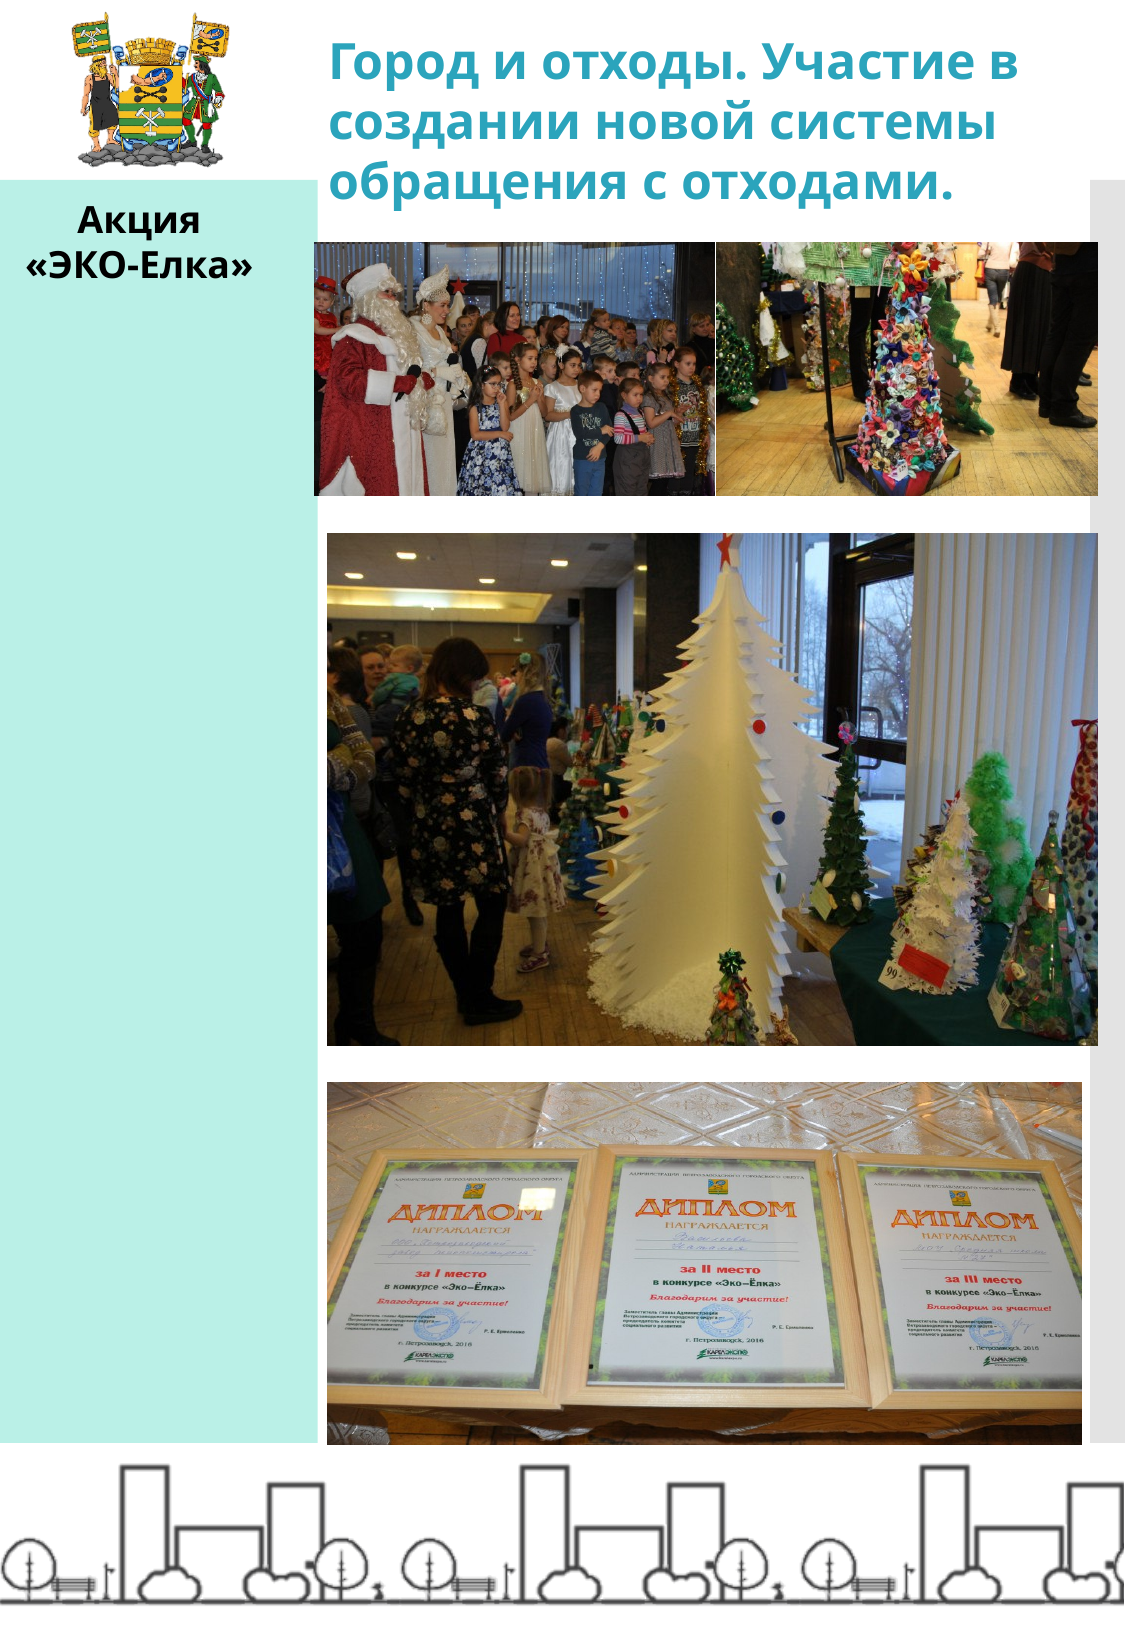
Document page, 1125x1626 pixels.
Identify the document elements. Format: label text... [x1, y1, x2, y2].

text_box Город и отходы. Участие в создании новой системы обращения с отходами. [313, 22, 1125, 218]
text_box Акция «ЭКО-Елка» [0, 189, 313, 294]
picture [326, 532, 1098, 1047]
picture [313, 241, 1098, 496]
picture [0, 1081, 1125, 1625]
picture [65, 0, 238, 182]
